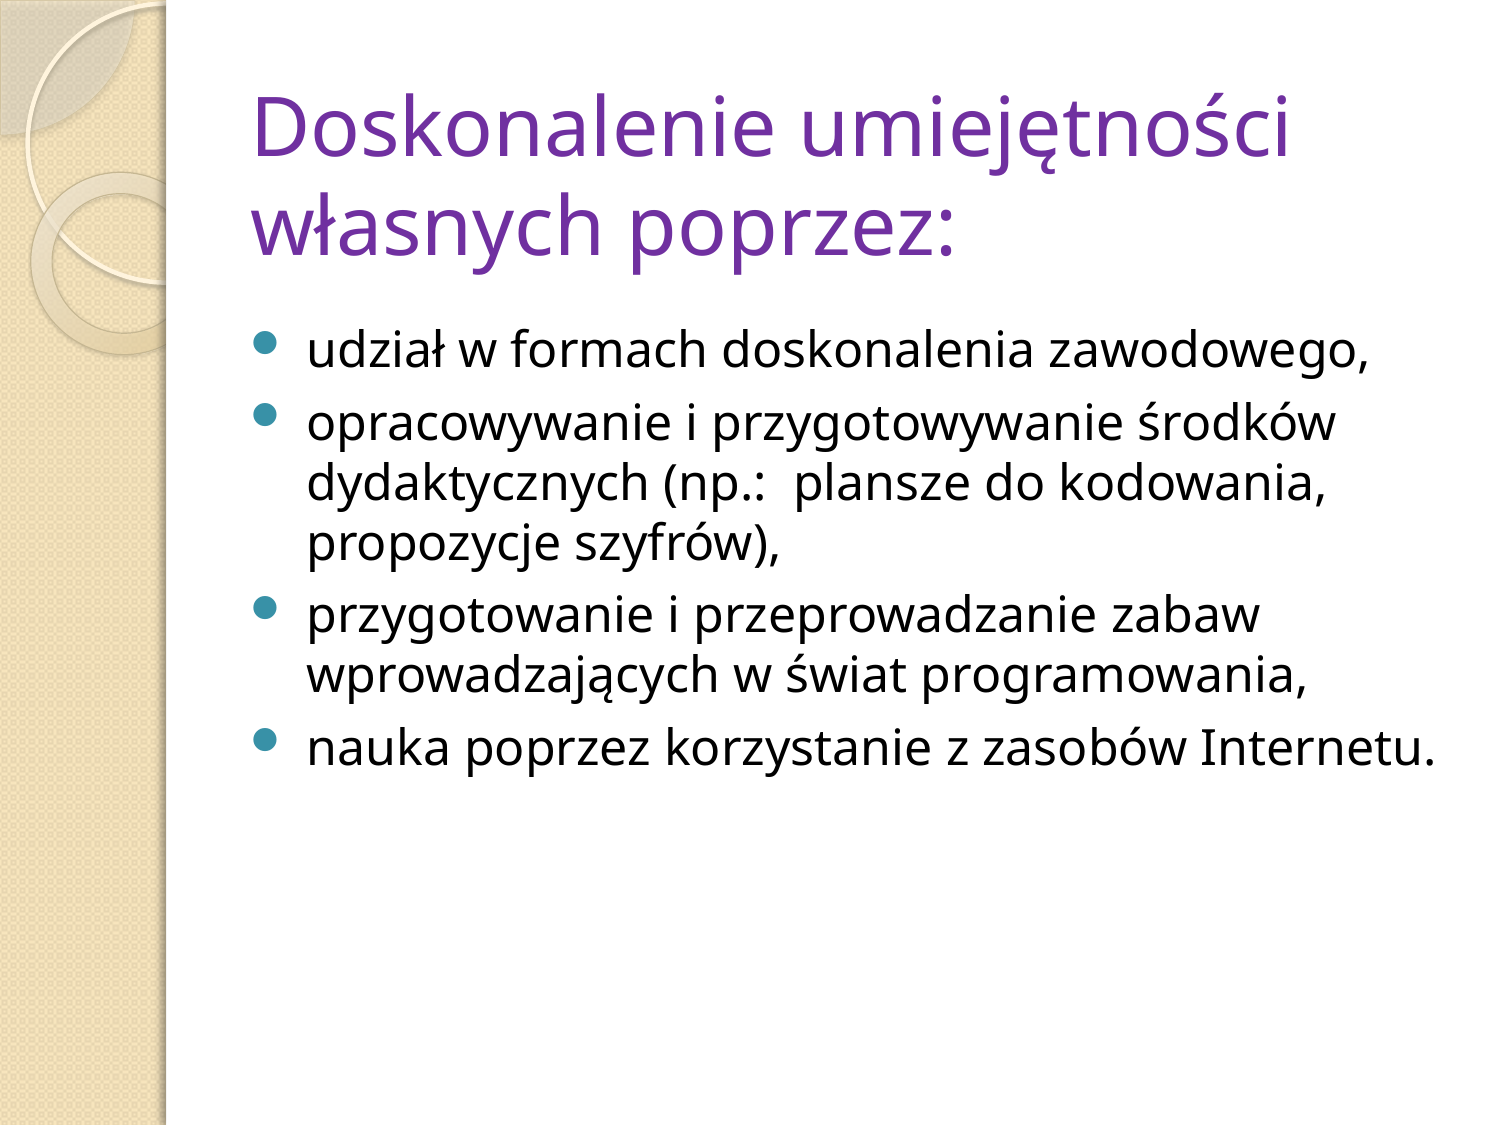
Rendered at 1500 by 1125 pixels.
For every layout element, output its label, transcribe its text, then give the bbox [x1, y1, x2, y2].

list udział w formach doskonalenia zawodowego, opracowywanie i przygotowywanie środków dydaktycznych (np.: plansze do kodowania, propozycje szyfrów), przygotowanie i przeprowadzanie zabaw wprowadzających w świat programowania, nauka poprzez korzystanie z zasobów Internetu. [235, 237, 1466, 1025]
title Doskonalenie umiejętności własnych poprzez: [235, 66, 1466, 237]
